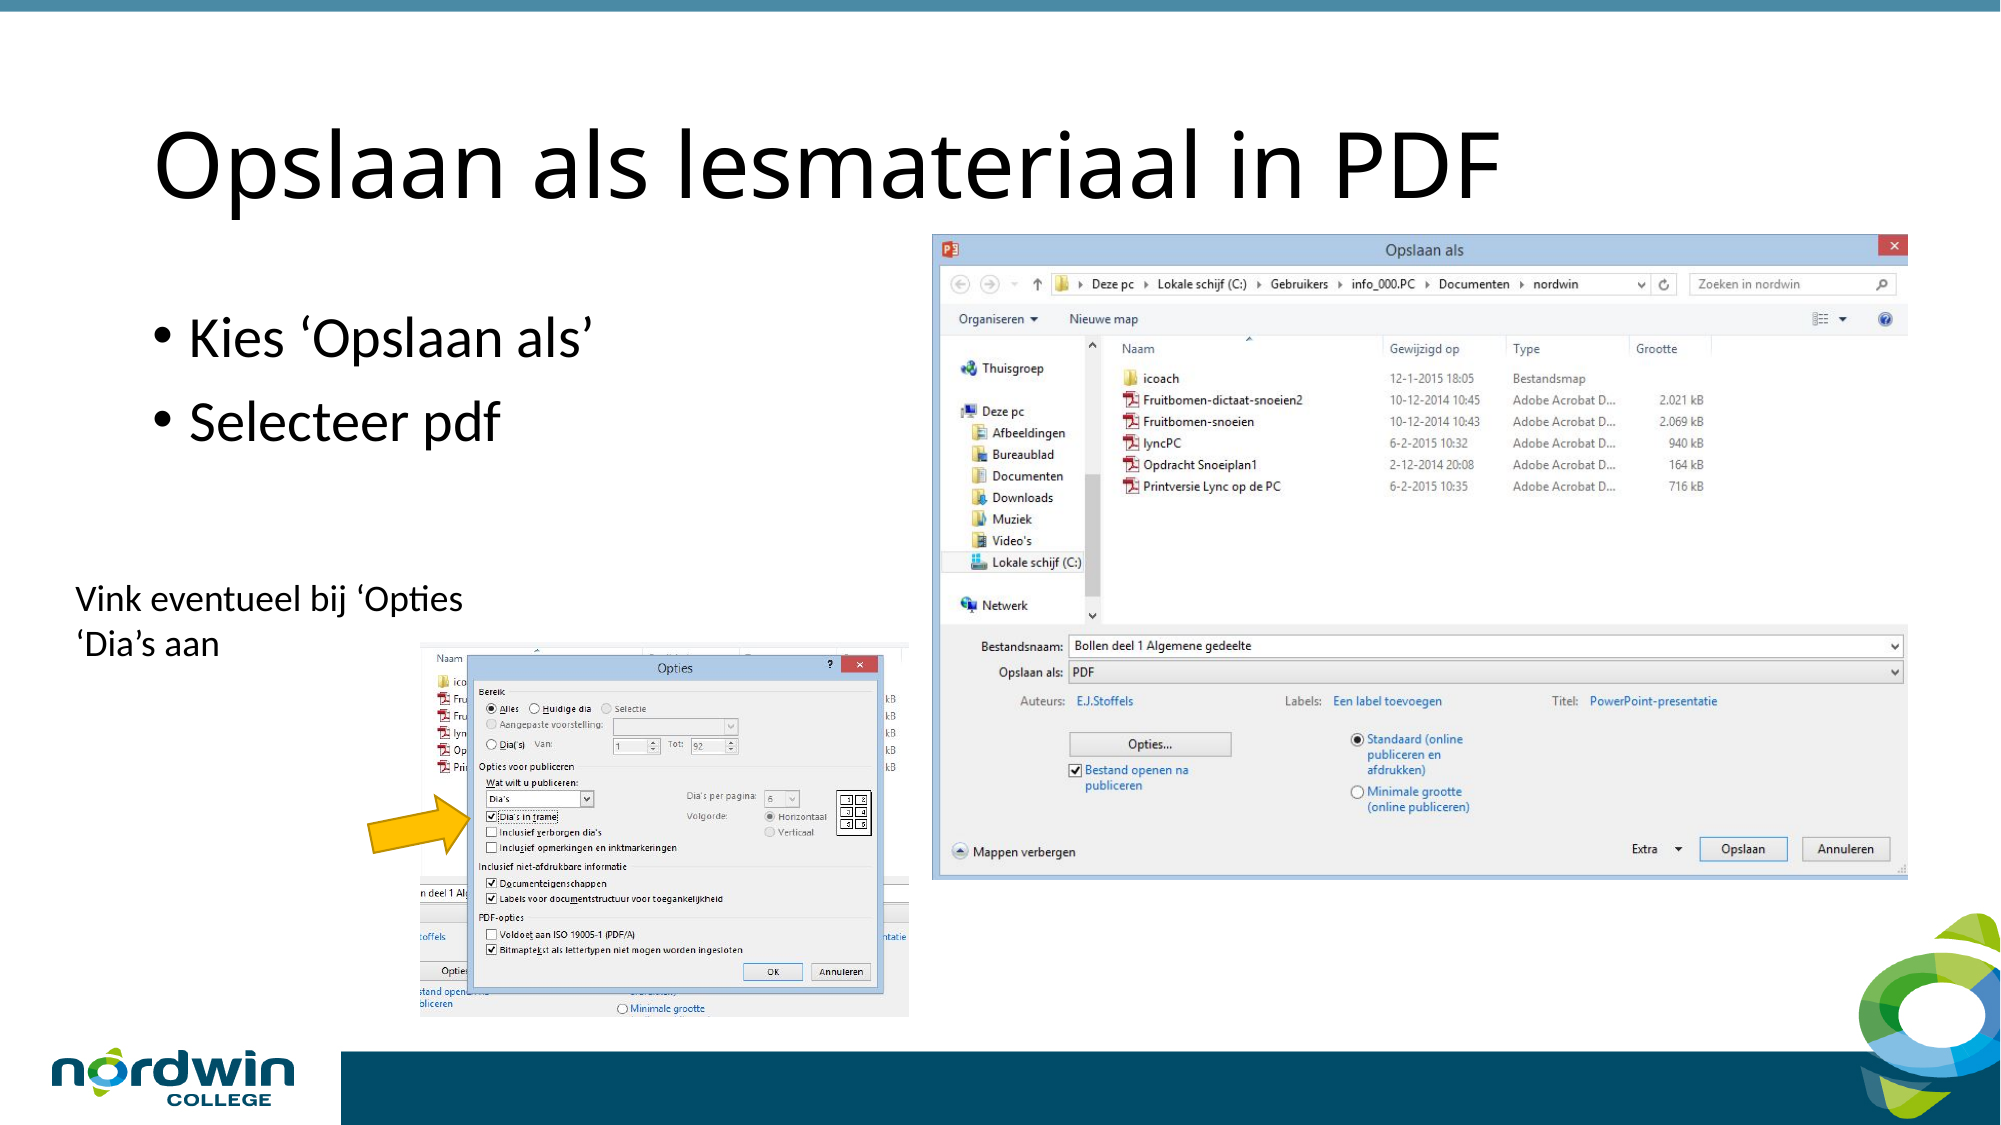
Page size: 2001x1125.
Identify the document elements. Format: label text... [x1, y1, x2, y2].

picture [0, 0, 2001, 1125]
list Kies ‘Opslaan als’ Selecteer pdf [137, 299, 932, 478]
picture [1862, 1068, 1948, 1118]
title Opslaan als lesmateriaal in PDF [137, 59, 1863, 278]
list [932, 234, 1907, 880]
text_box [366, 812, 420, 855]
text_box Vink eventueel bij ‘Opties ‘Dia’s aan [60, 566, 563, 717]
